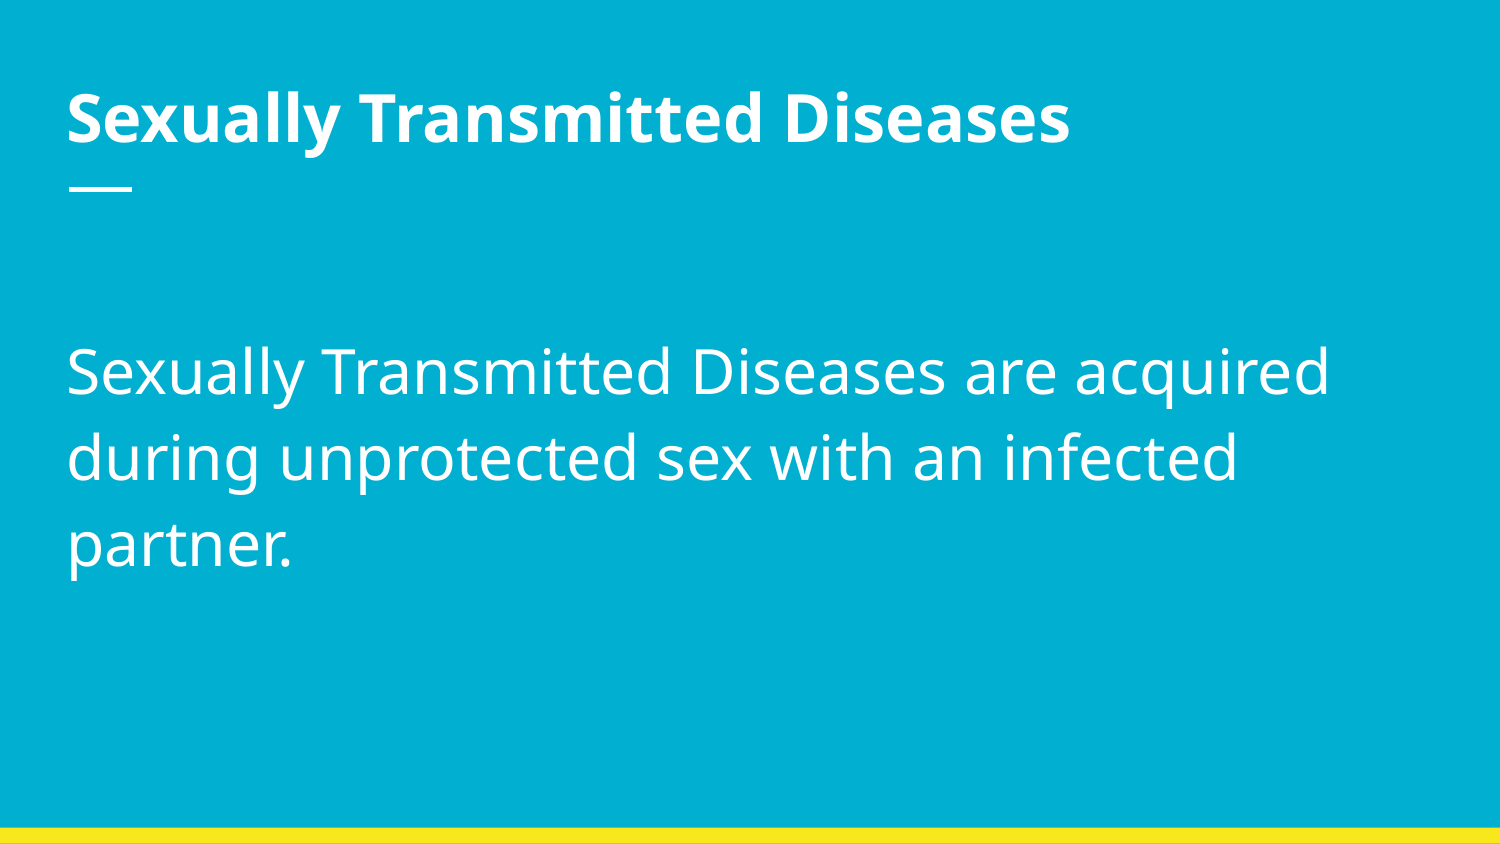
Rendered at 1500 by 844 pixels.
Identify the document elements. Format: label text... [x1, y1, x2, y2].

list Sexually Transmitted Diseases are acquired during unprotected sex with an infected partner. [51, 305, 1449, 538]
title Sexually Transmitted Diseases [51, 61, 1449, 167]
